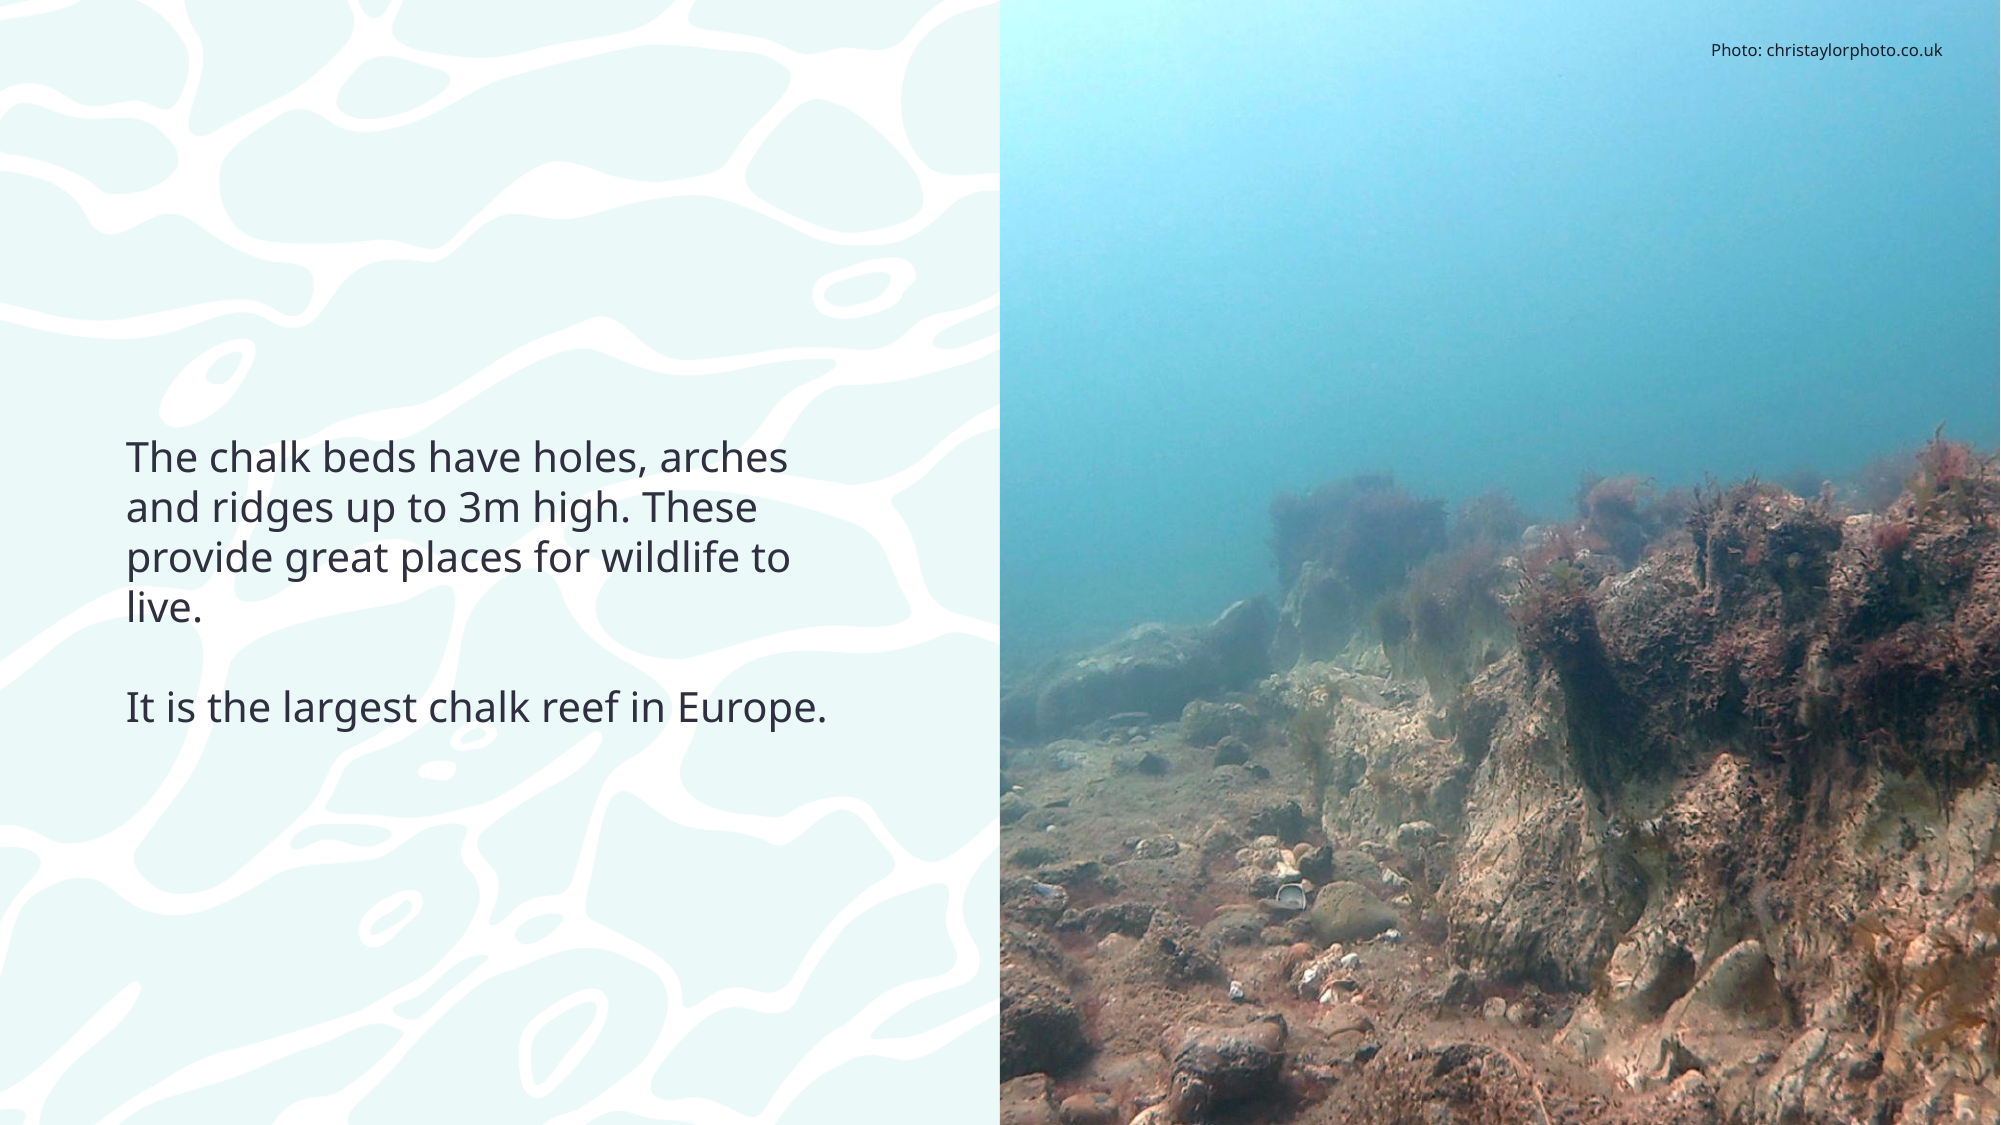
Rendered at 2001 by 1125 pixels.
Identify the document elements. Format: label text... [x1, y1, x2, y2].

text_box The chalk beds have holes, arches and ridges up to 3m high. These provide great places for wildlife to live. It is the largest chalk reef in Europe. [110, 415, 870, 750]
picture [0, 0, 2000, 1125]
